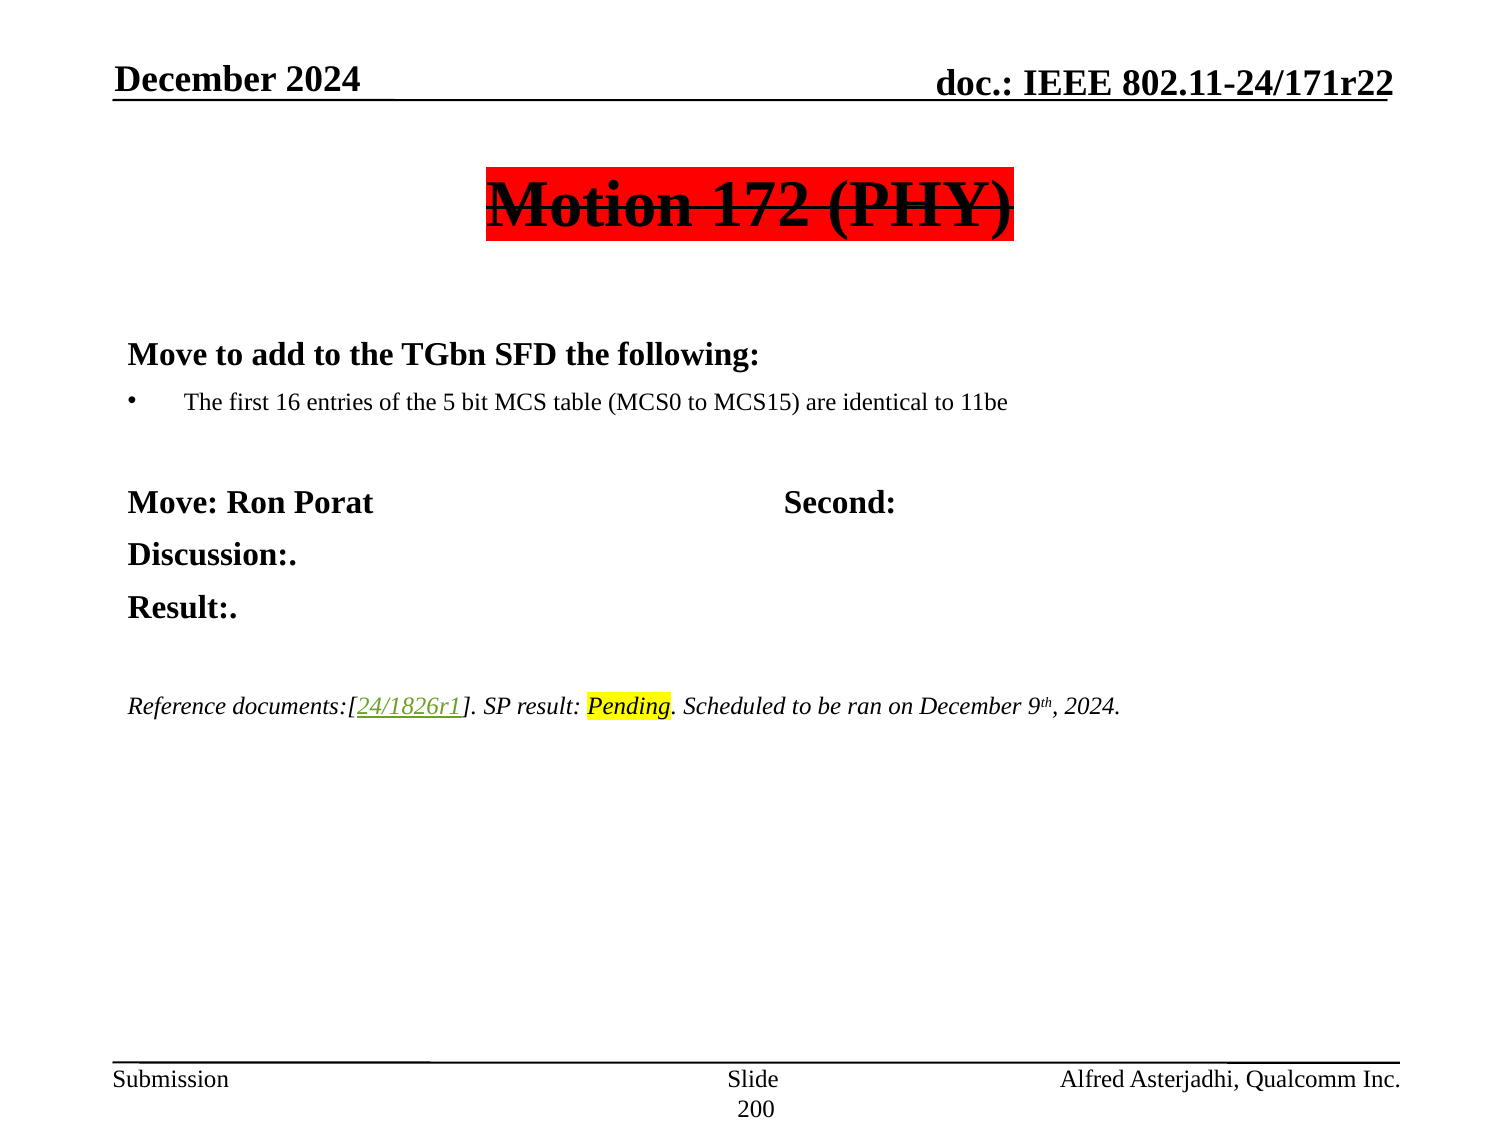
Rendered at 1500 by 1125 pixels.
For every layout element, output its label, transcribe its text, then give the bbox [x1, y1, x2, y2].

list Move to add to the TGbn SFD the following: The first 16 entries of the 5 bit MCS table (MCS0 to MCS15) are identical to 11be Move: Ron Porat Second: Discussion:. Result:. Reference documents:[24/1826r1]. SP result: Pending. Scheduled to be ran on December 9th, 2024. [112, 324, 1388, 1000]
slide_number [114, 54, 423, 100]
footer Alfred Asterjadhi, Qualcomm Inc. [878, 1061, 1402, 1093]
title Motion 172 (PHY) [112, 112, 1388, 288]
slide_number Slide 200 [712, 1061, 800, 1123]
